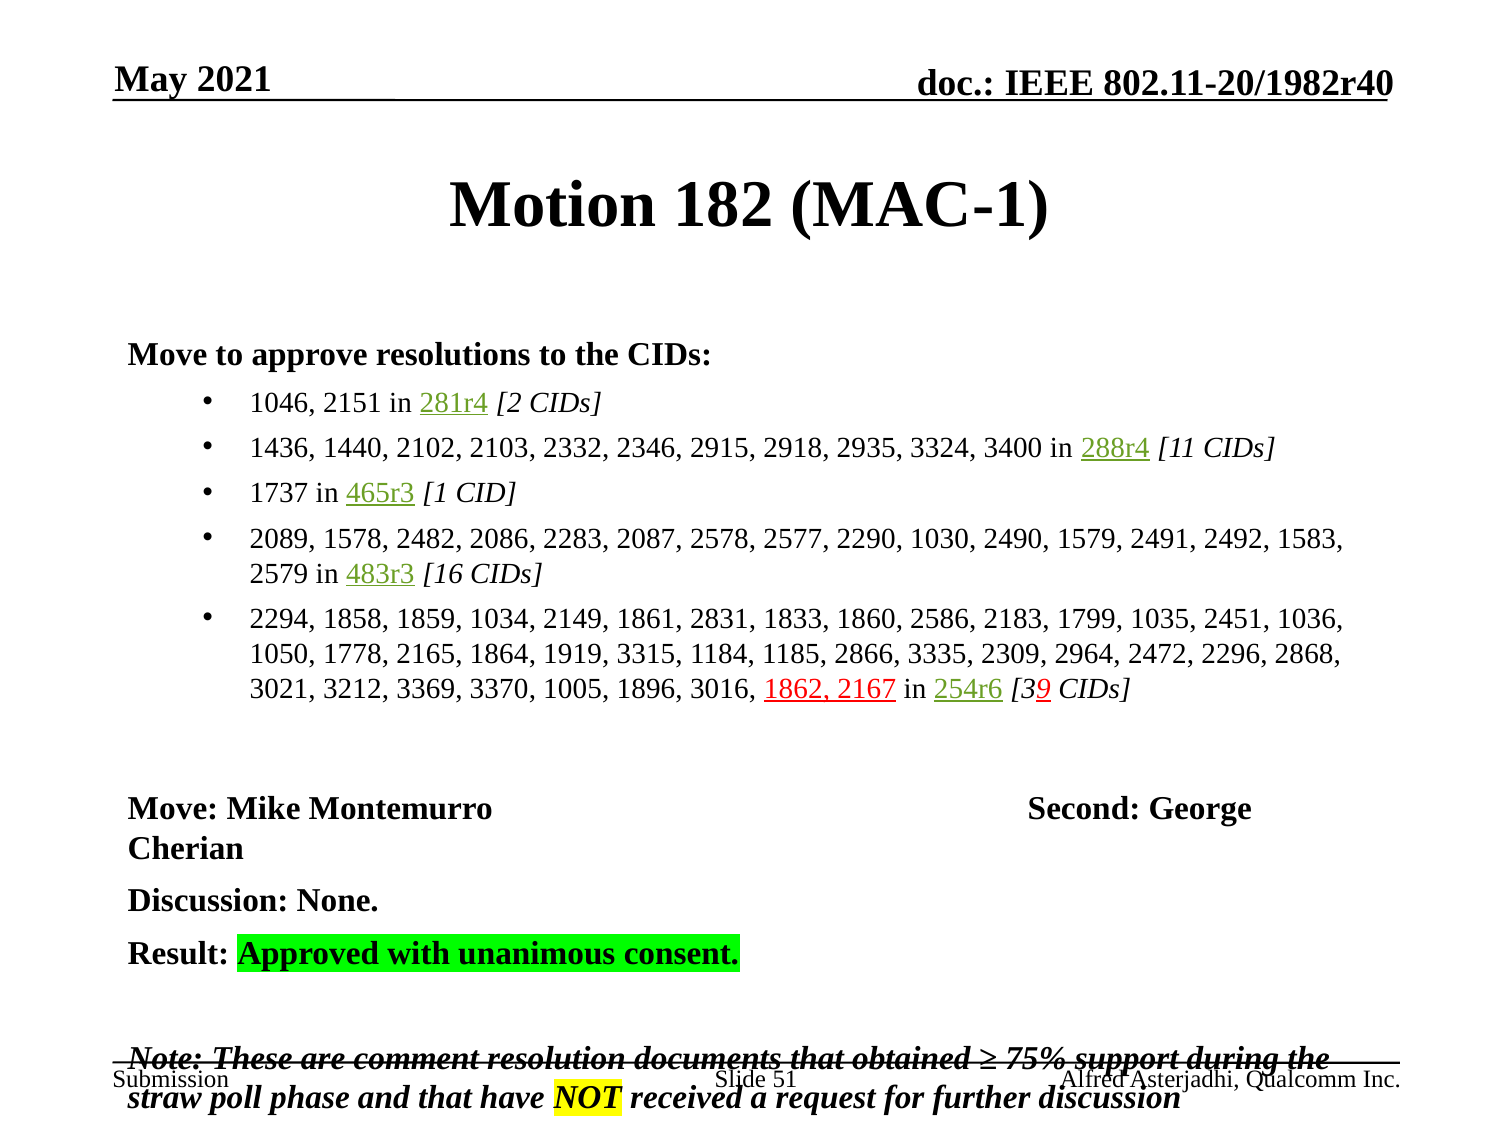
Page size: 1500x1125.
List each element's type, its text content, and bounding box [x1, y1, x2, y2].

list Move to approve resolutions to the CIDs: 1046, 2151 in 281r4 [2 CIDs] 1436, 1440, 2102, 2103, 2332, 2346, 2915, 2918, 2935, 3324, 3400 in 288r4 [11 CIDs] 1737 in 465r3 [1 CID] 2089, 1578, 2482, 2086, 2283, 2087, 2578, 2577, 2290, 1030, 2490, 1579, 2491, 2492, 1583, 2579 in 483r3 [16 CIDs] 2294, 1858, 1859, 1034, 2149, 1861, 2831, 1833, 1860, 2586, 2183, 1799, 1035, 2451, 1036, 1050, 1778, 2165, 1864, 1919, 3315, 1184, 1185, 2866, 3335, 2309, 2964, 2472, 2296, 2868, 3021, 3212, 3369, 3370, 1005, 1896, 3016, 1862, 2167 in 254r6 [39 CIDs] Move: Mike Montemurro Second: George Cherian Discussion: None. Result: Approved with unanimous consent. Note: These are comment resolution documents that obtained ≥ 75% support during the straw poll phase and that have NOT received a request for further discussion [112, 324, 1388, 1063]
slide_number Slide 51 [712, 1061, 800, 1123]
footer Alfred Asterjadhi, Qualcomm Inc. [878, 1061, 1402, 1093]
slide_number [114, 54, 423, 100]
title Motion 182 (MAC-1) [112, 112, 1388, 288]
